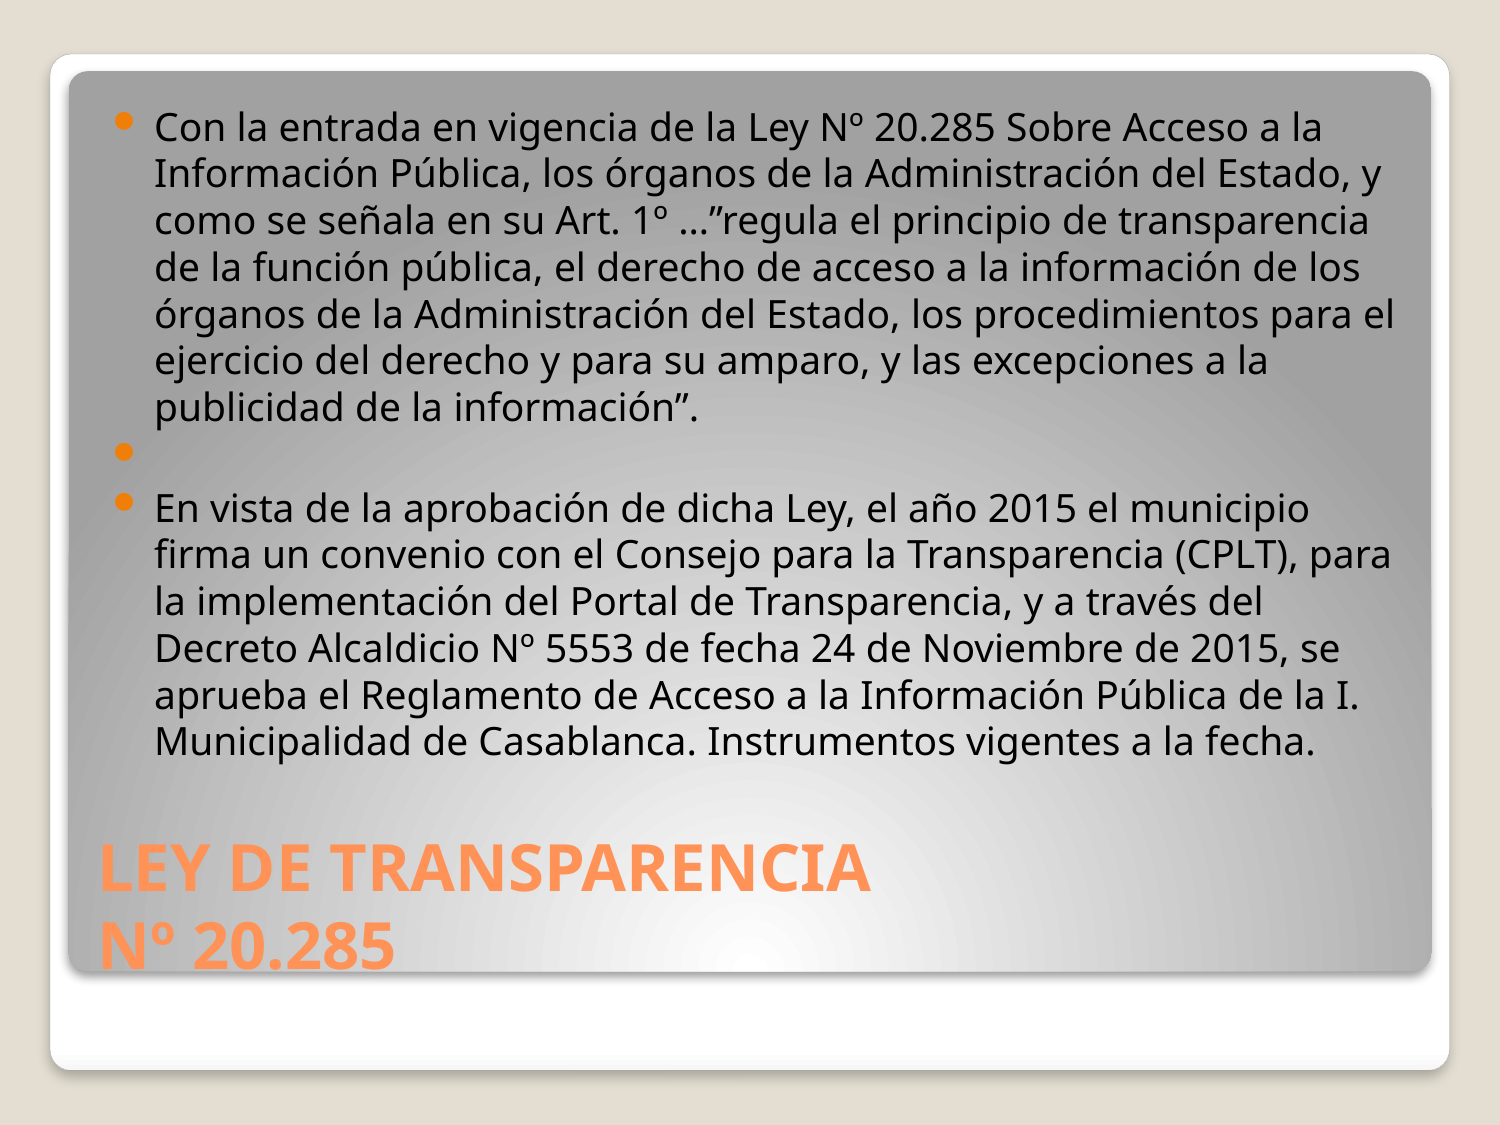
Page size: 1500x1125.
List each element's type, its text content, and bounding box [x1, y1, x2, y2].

list Con la entrada en vigencia de la Ley Nº 20.285 Sobre Acceso a la Información Pública, los órganos de la Administración del Estado, y como se señala en su Art. 1º …”regula el principio de transparencia de la función pública, el derecho de acceso a la información de los órganos de la Administración del Estado, los procedimientos para el ejercicio del derecho y para su amparo, y las excepciones a la publicidad de la información”. En vista de la aprobación de dicha Ley, el año 2015 el municipio firma un convenio con el Consejo para la Transparencia (CPLT), para la implementación del Portal de Transparencia, y a través del Decreto Alcaldicio Nº 5553 de fecha 24 de Noviembre de 2015, se aprueba el Reglamento de Acceso a la Información Pública de la I. Municipalidad de Casablanca. Instrumentos vigentes a la fecha. [82, 86, 1425, 774]
title LEY DE TRANSPARENCIA Nº 20.285 [82, 817, 1425, 990]
